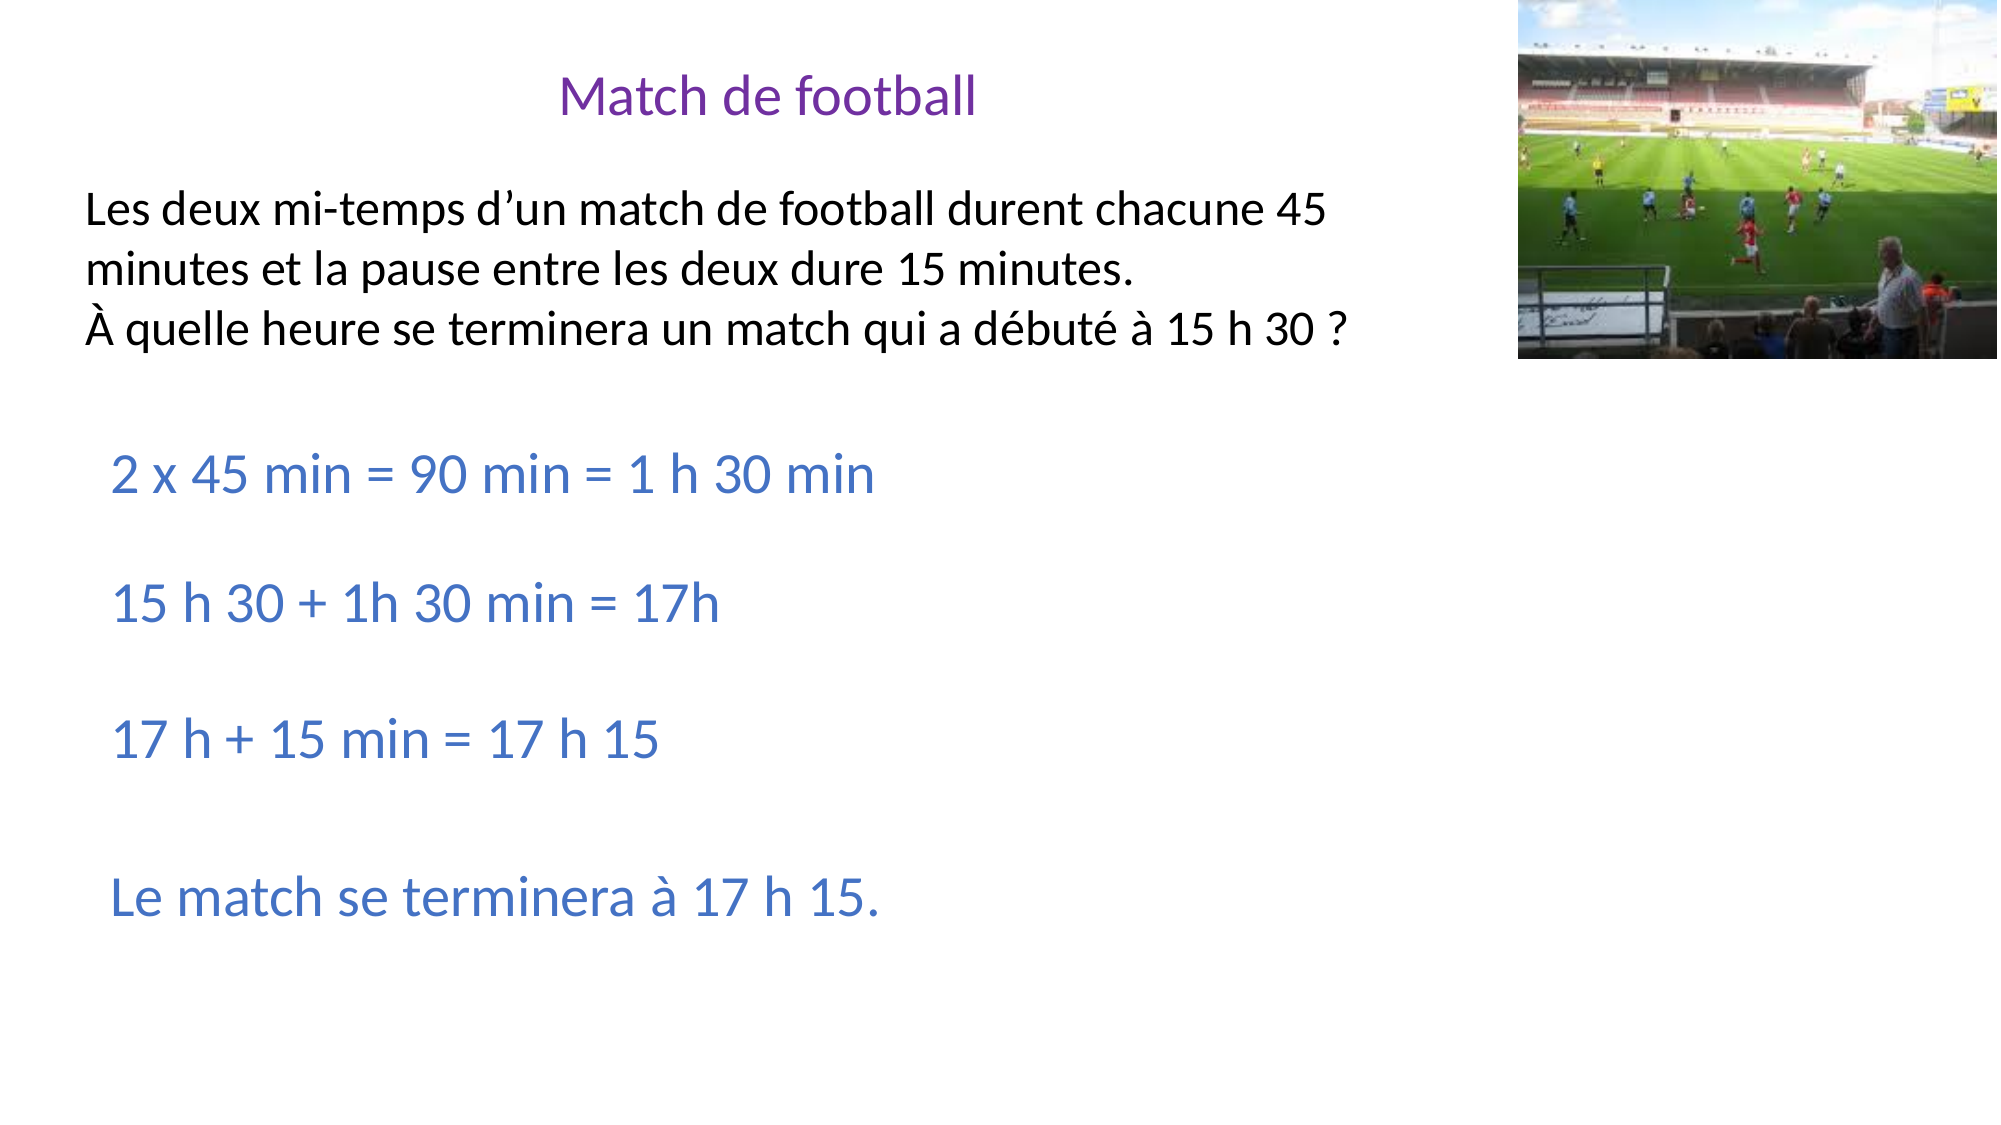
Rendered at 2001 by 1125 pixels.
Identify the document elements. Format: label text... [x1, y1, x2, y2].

text_box Le match se terminera à 17 h 15. [95, 851, 1366, 936]
text_box 15 h 30 + 1h 30 min = 17h [95, 556, 912, 642]
picture [1518, 0, 1997, 359]
text_box Les deux mi-temps d’un match de football durent chacune 45 minutes et la pause entre les deux dure 15 minutes. À quelle heure se terminera un match qui a débuté à 15 h 30 ? [70, 168, 1380, 364]
text_box 2 x 45 min = 90 min = 1 h 30 min [95, 427, 1614, 513]
text_box 17 h + 15 min = 17 h 15 [95, 693, 737, 778]
text_box Match de football [324, 50, 1212, 135]
